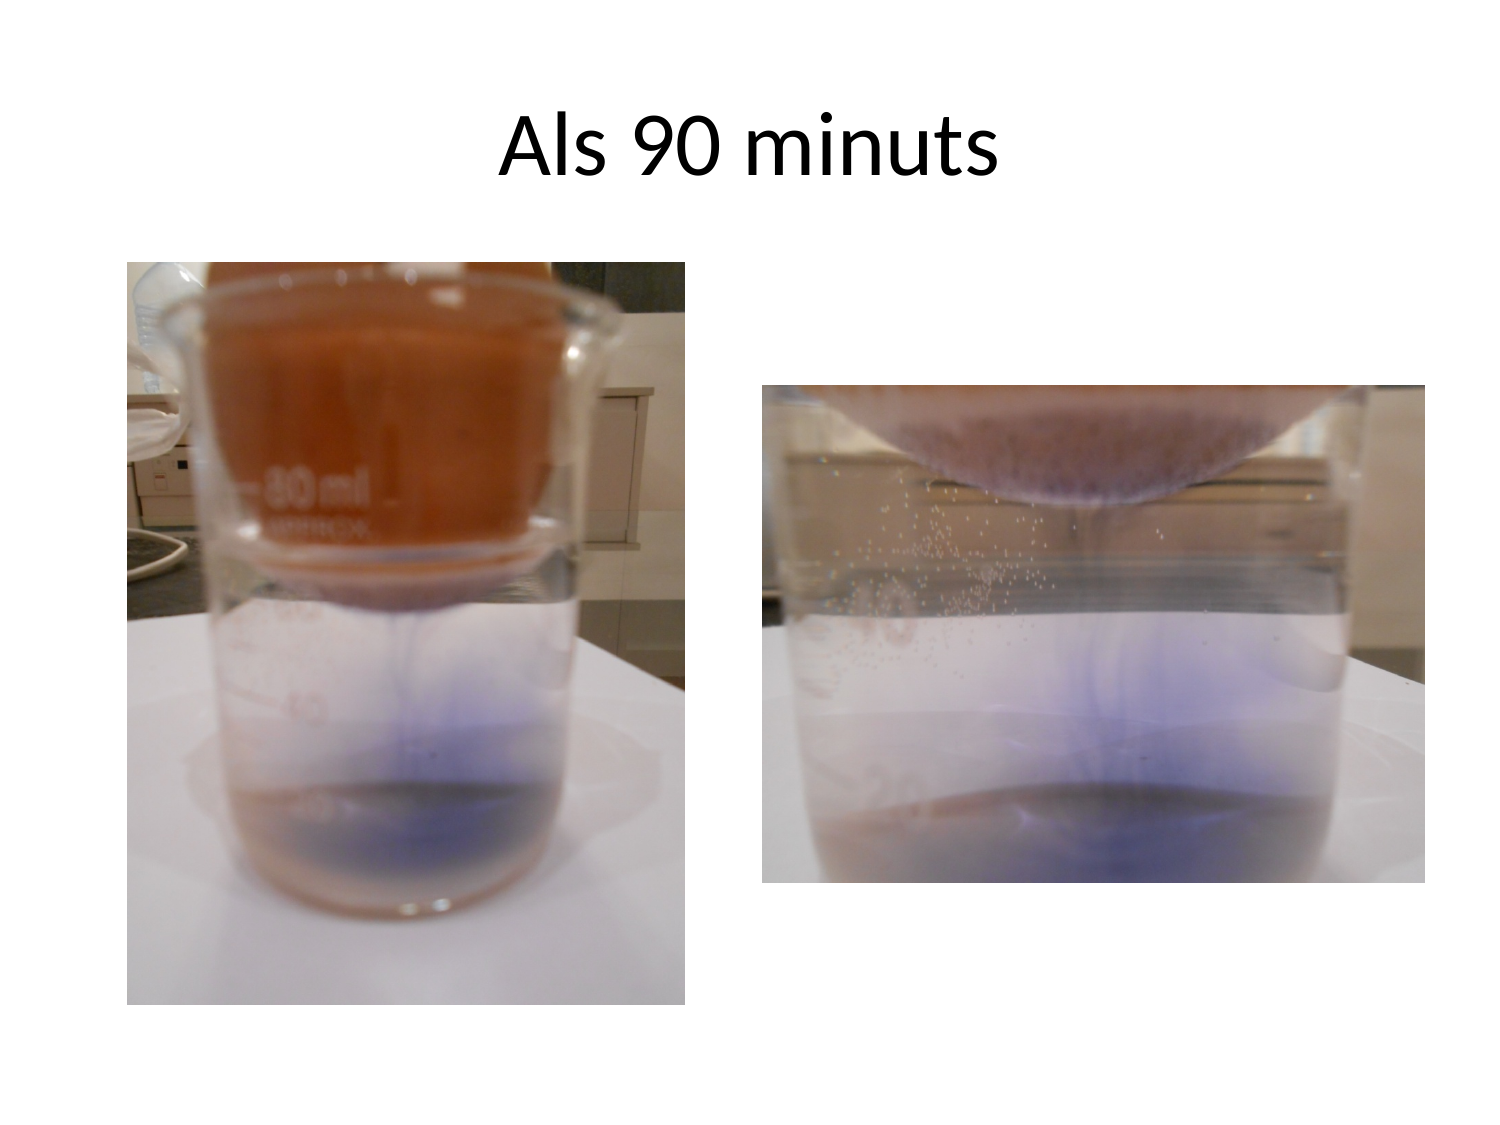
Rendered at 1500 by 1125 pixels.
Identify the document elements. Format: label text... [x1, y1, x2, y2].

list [127, 262, 685, 1006]
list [762, 384, 1426, 883]
title Als 90 minuts [75, 45, 1425, 233]
